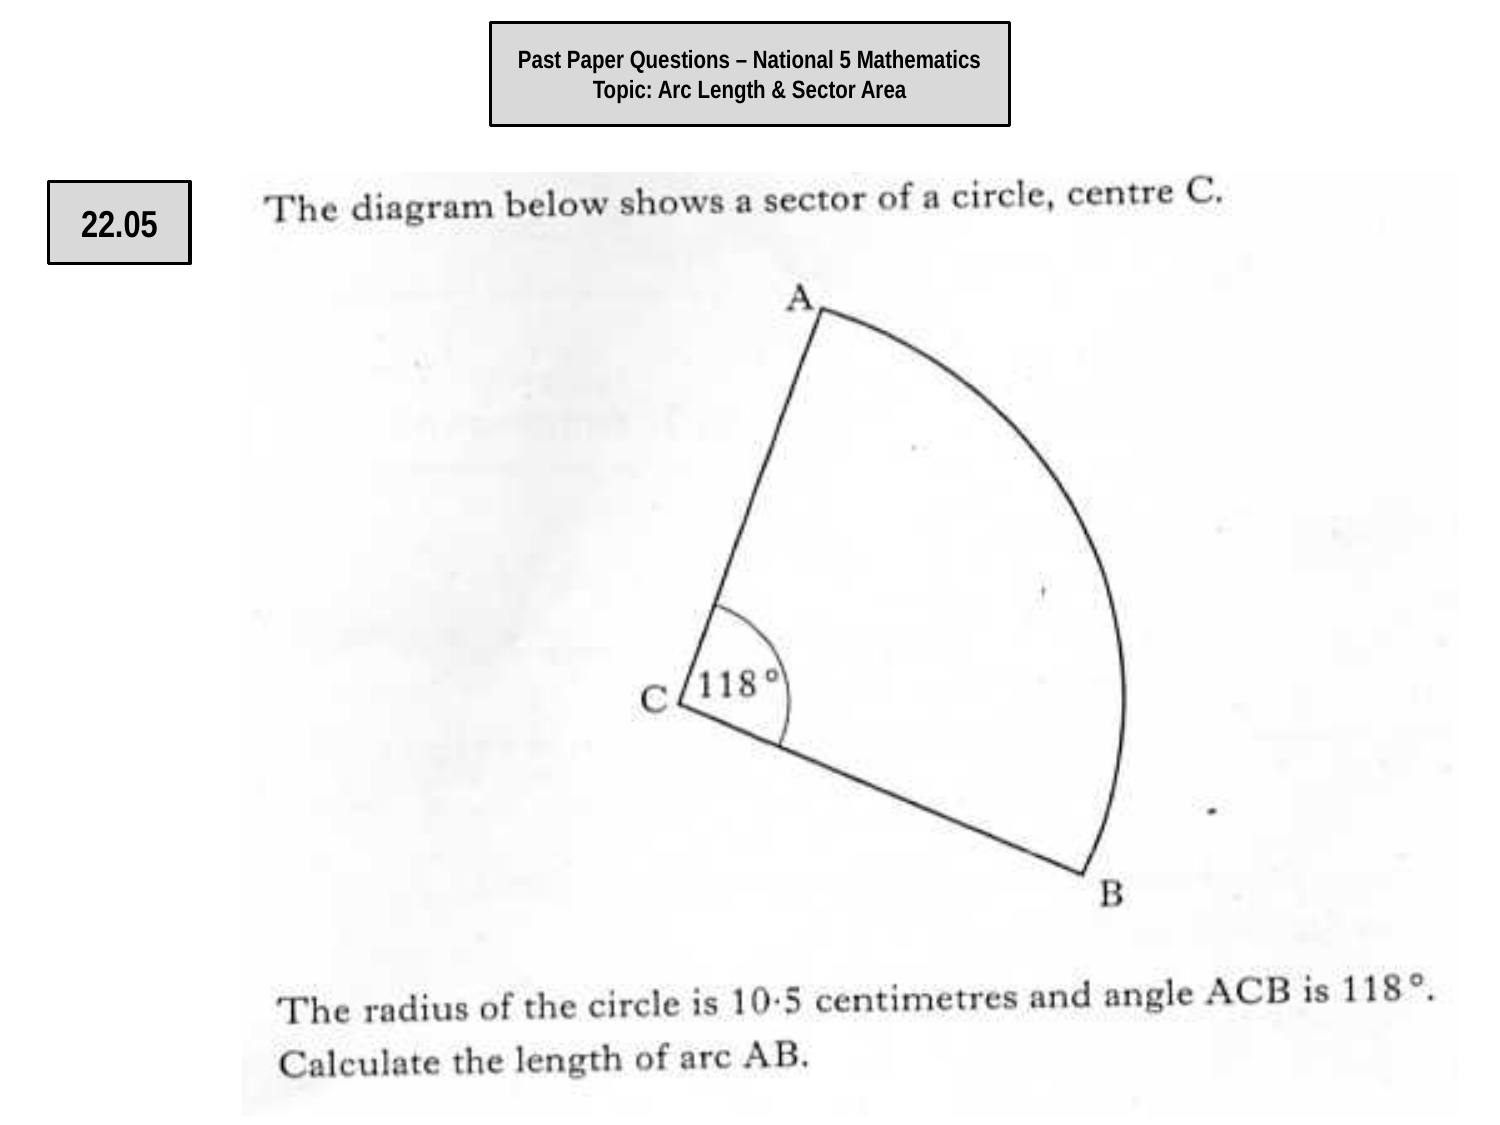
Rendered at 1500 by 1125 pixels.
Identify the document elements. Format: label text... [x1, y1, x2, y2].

picture [241, 172, 1459, 1116]
text_box 22.05 [46, 179, 192, 266]
text_box Past Paper Questions – National 5 Mathematics Topic: Arc Length & Sector Area [488, 20, 1012, 127]
